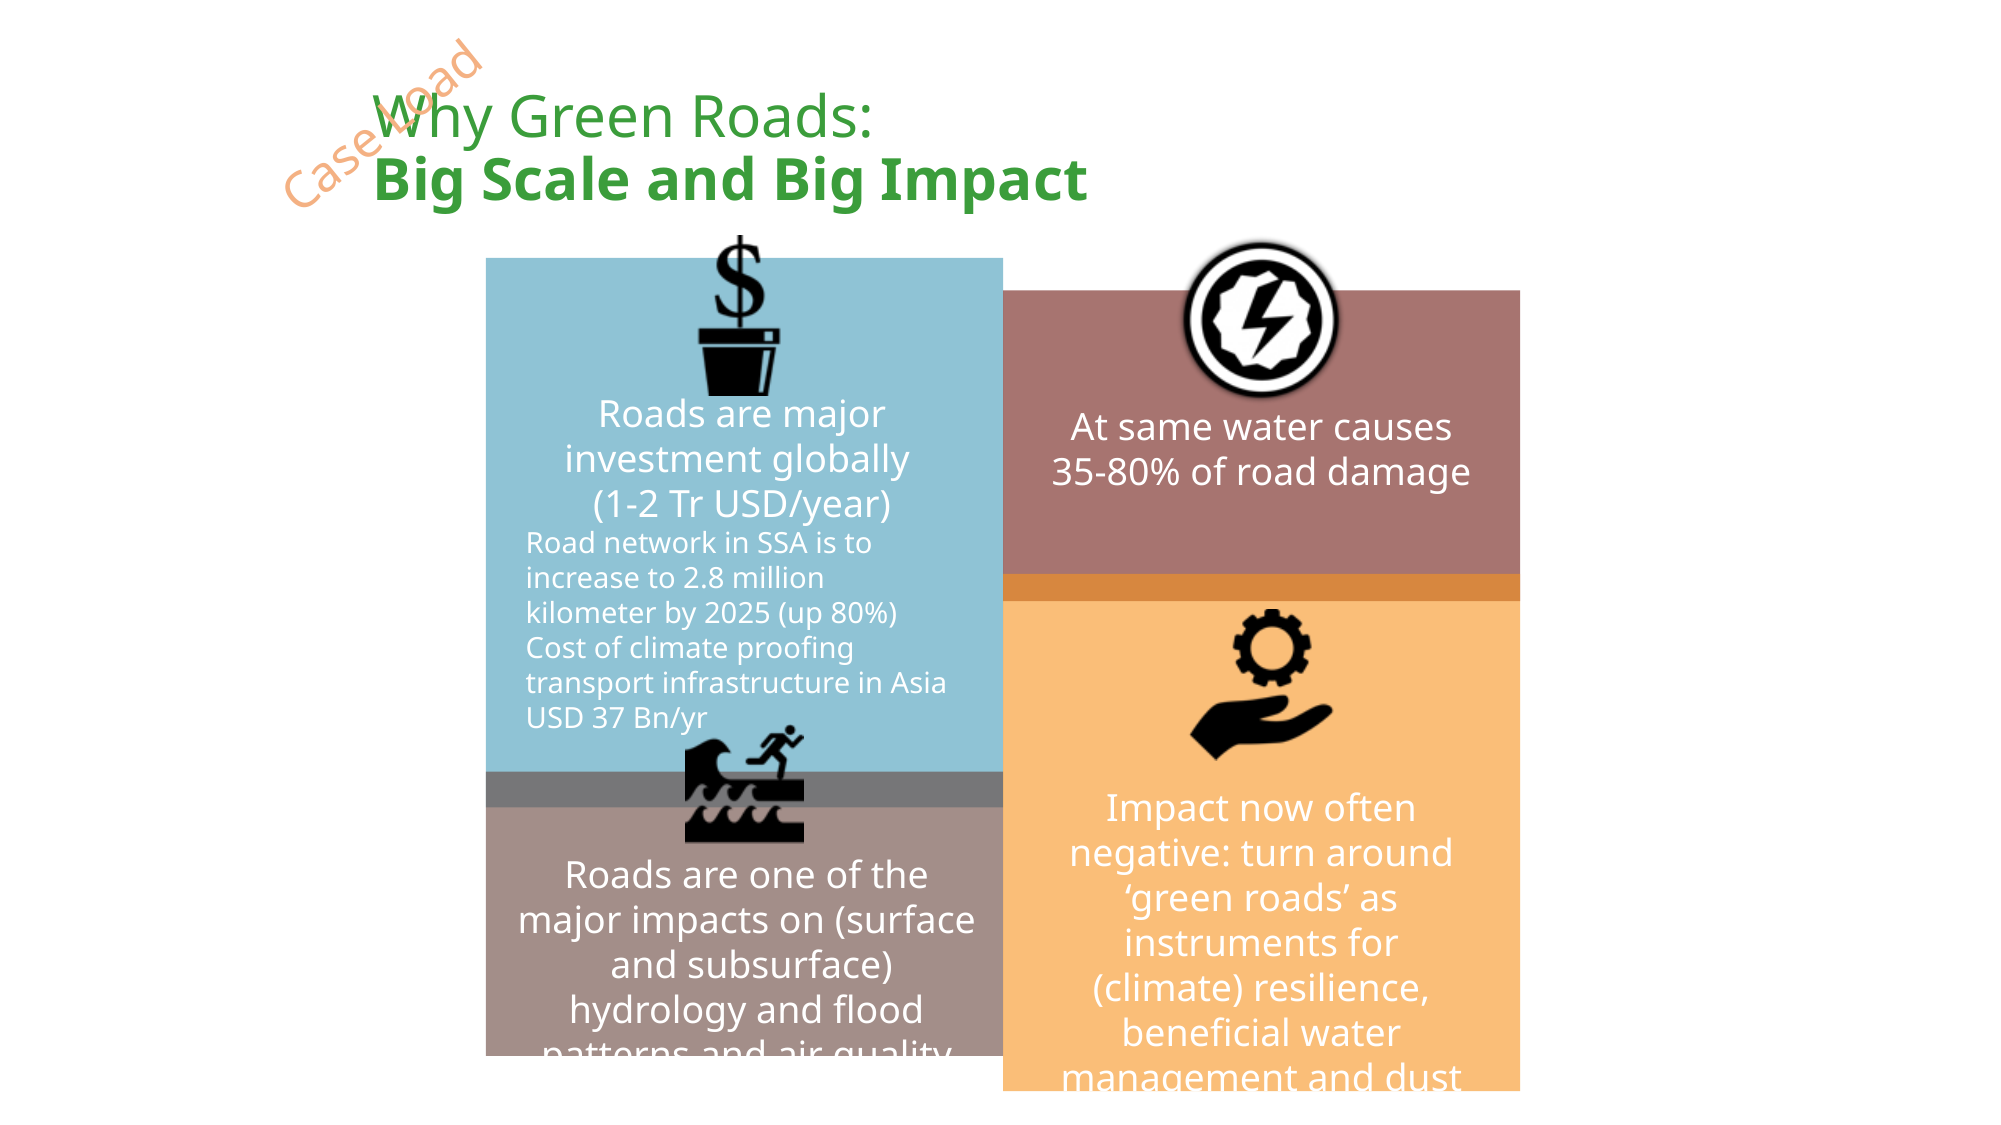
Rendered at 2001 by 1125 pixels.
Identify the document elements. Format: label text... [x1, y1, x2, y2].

text_box [485, 771, 685, 1056]
text_box [820, 257, 1004, 771]
picture [685, 724, 804, 844]
text_box Roads are major investment globally (1-2 Tr USD/year) Road network in SSA is to increase to 2.8 million kilometer by 2025 (up 80%) Cost of climate proofing transport infrastructure in Asia USD 37 Bn/yr [510, 382, 974, 827]
text_box [1003, 573, 1521, 1092]
picture [1176, 235, 1347, 406]
text_box [485, 257, 659, 771]
text_box At same water causes 35-80% of road damage [1030, 395, 1493, 501]
picture [1186, 609, 1337, 761]
text_box Roads are one of the major impacts on (surface and subsurface) hydrology and flood patterns and air quality [500, 843, 993, 1084]
picture [659, 235, 820, 396]
title Why Green Roads: Big Scale and Big Impact [357, 55, 1629, 244]
text_box [1003, 290, 1521, 573]
text_box Case Load [252, 10, 509, 239]
text_box [804, 771, 1003, 1056]
text_box Impact now often negative: turn around ‘green roads’ as instruments for (climate) resilience, beneficial water management and dust control [1030, 776, 1493, 1125]
